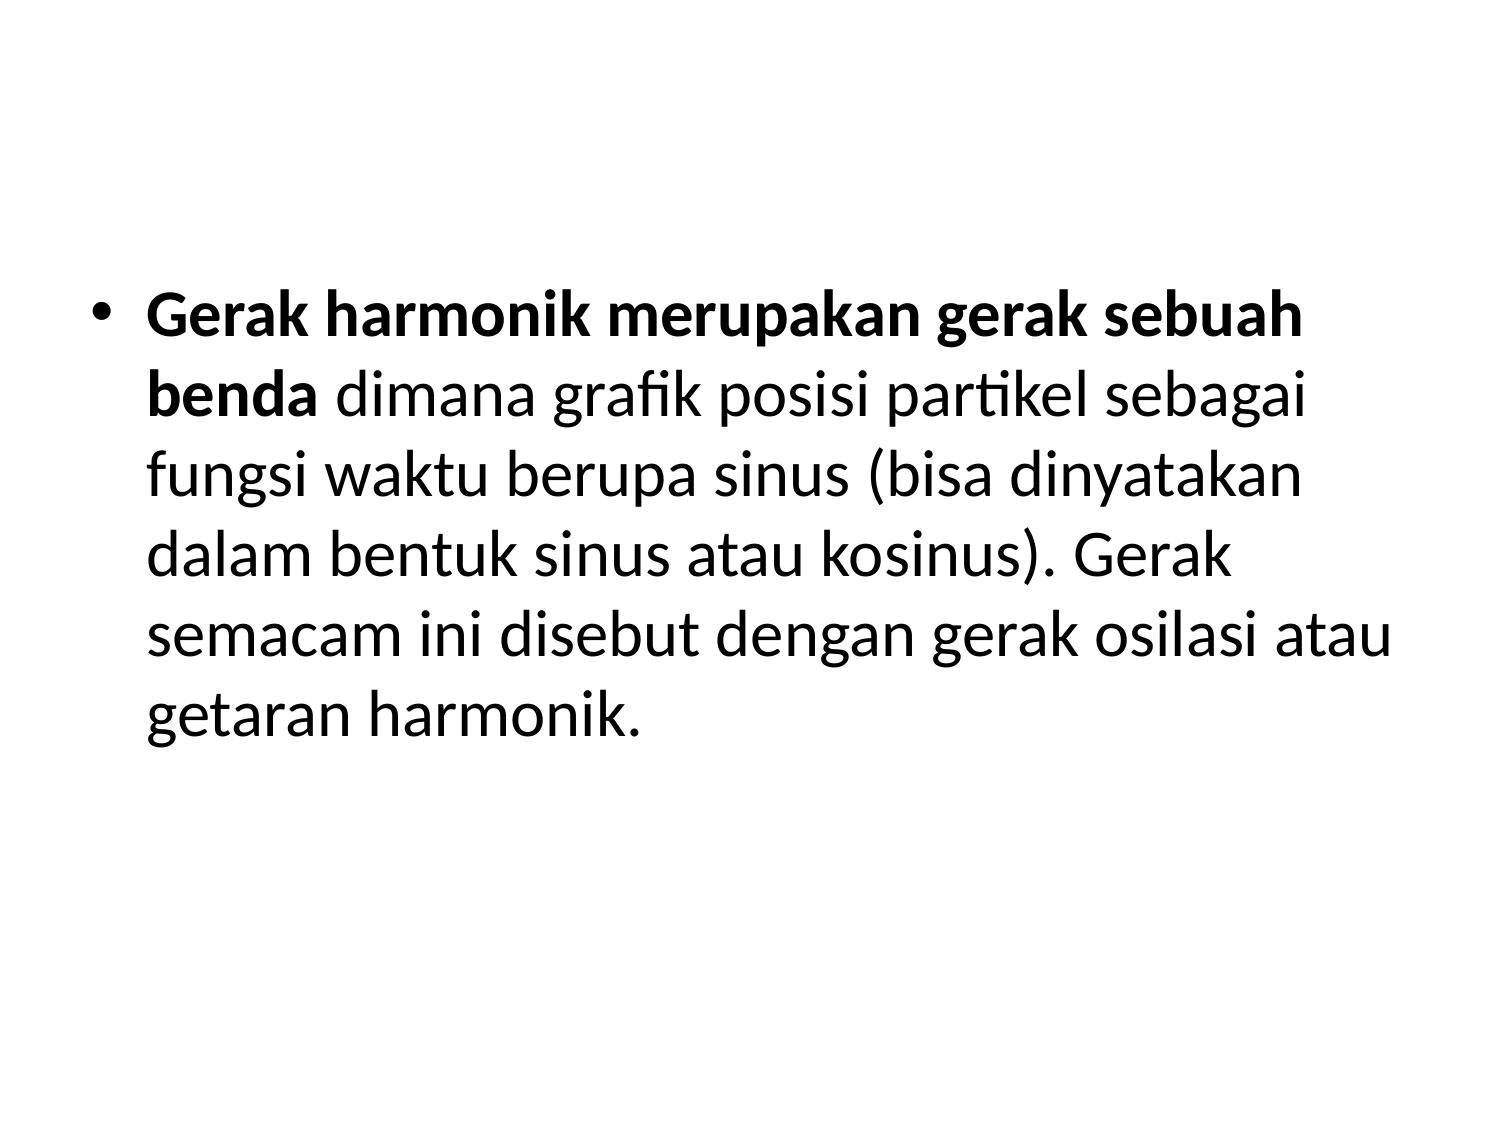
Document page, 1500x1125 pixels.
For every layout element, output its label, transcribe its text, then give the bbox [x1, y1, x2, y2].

list Gerak harmonik merupakan gerak sebuah benda dimana grafik posisi partikel sebagai fungsi waktu berupa sinus (bisa dinyatakan dalam bentuk sinus atau kosinus). Gerak semacam ini disebut dengan gerak osilasi atau getaran harmonik. [75, 262, 1425, 1005]
